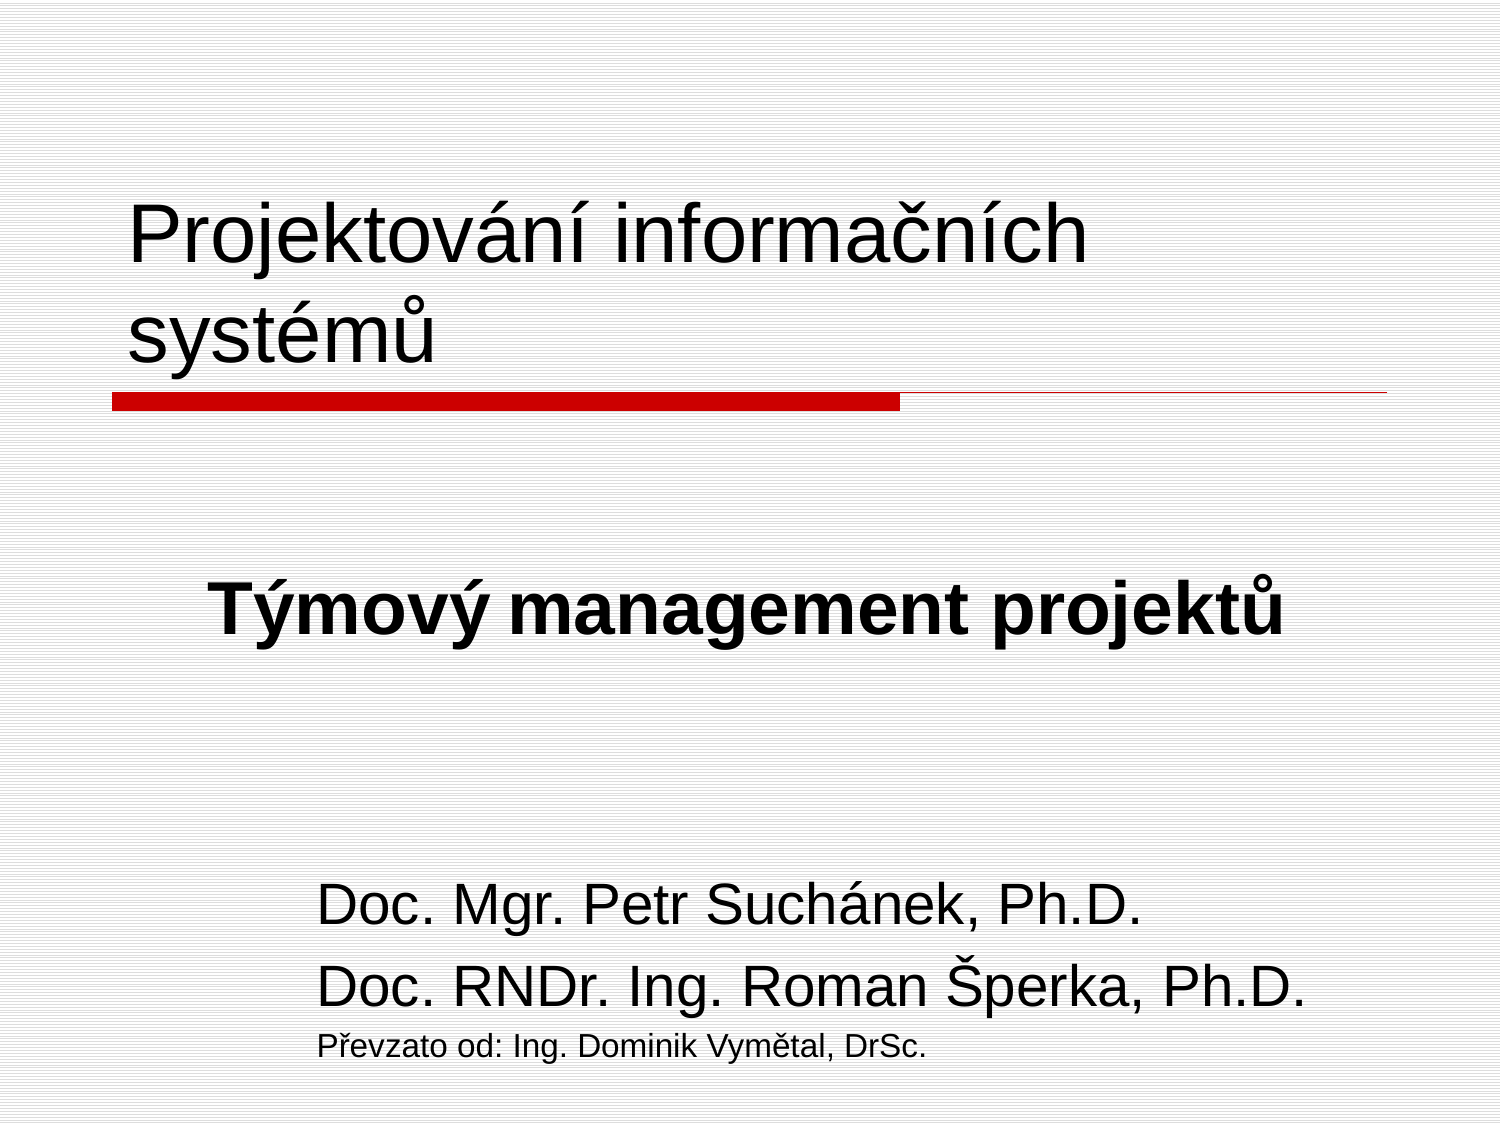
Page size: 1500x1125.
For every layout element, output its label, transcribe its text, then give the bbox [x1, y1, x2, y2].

title Projektování informačních systémů [112, 161, 1388, 387]
subtitle Týmový management projektů [192, 551, 1308, 694]
text_box Doc. Mgr. Petr Suchánek, Ph.D. Doc. RNDr. Ing. Roman Šperka, Ph.D. Převzato od: Ing. Dominik Vymětal, DrSc. [301, 858, 1424, 1044]
